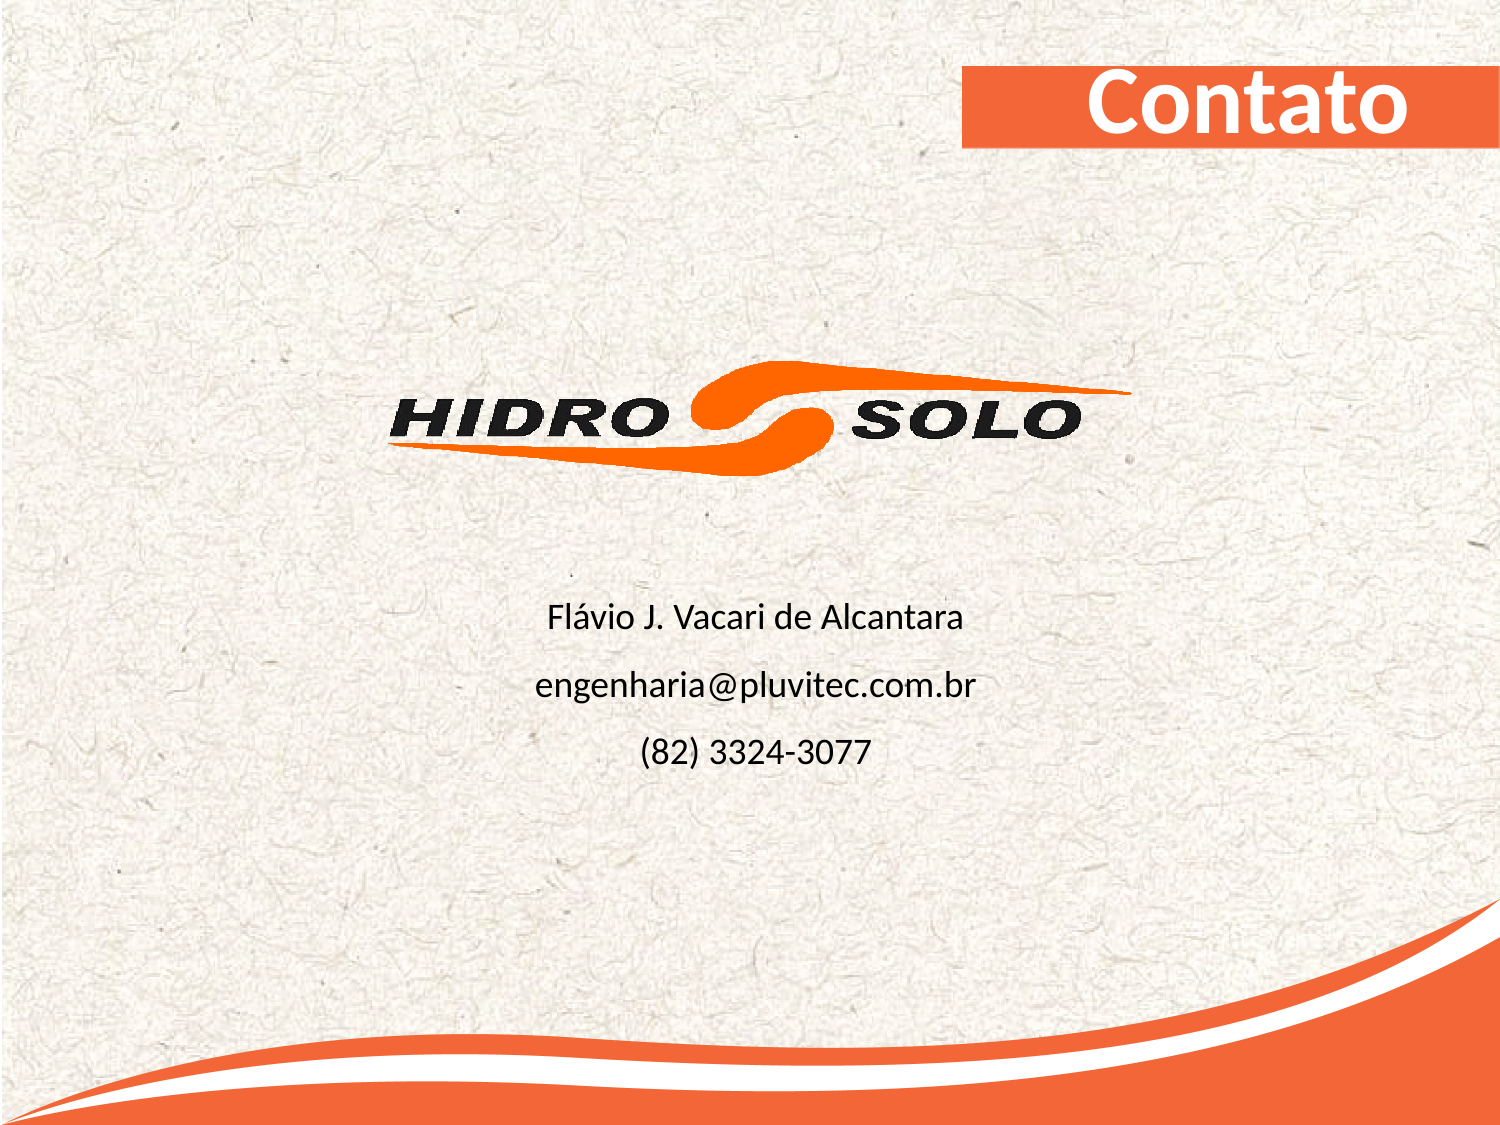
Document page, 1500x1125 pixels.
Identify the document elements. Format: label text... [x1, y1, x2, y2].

picture [0, 0, 1500, 1125]
title Contato [75, 45, 1425, 173]
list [383, 361, 1144, 477]
text_box Flávio J. Vacari de Alcantara engenharia@pluvitec.com.br (82) 3324-3077 [159, 562, 1353, 780]
